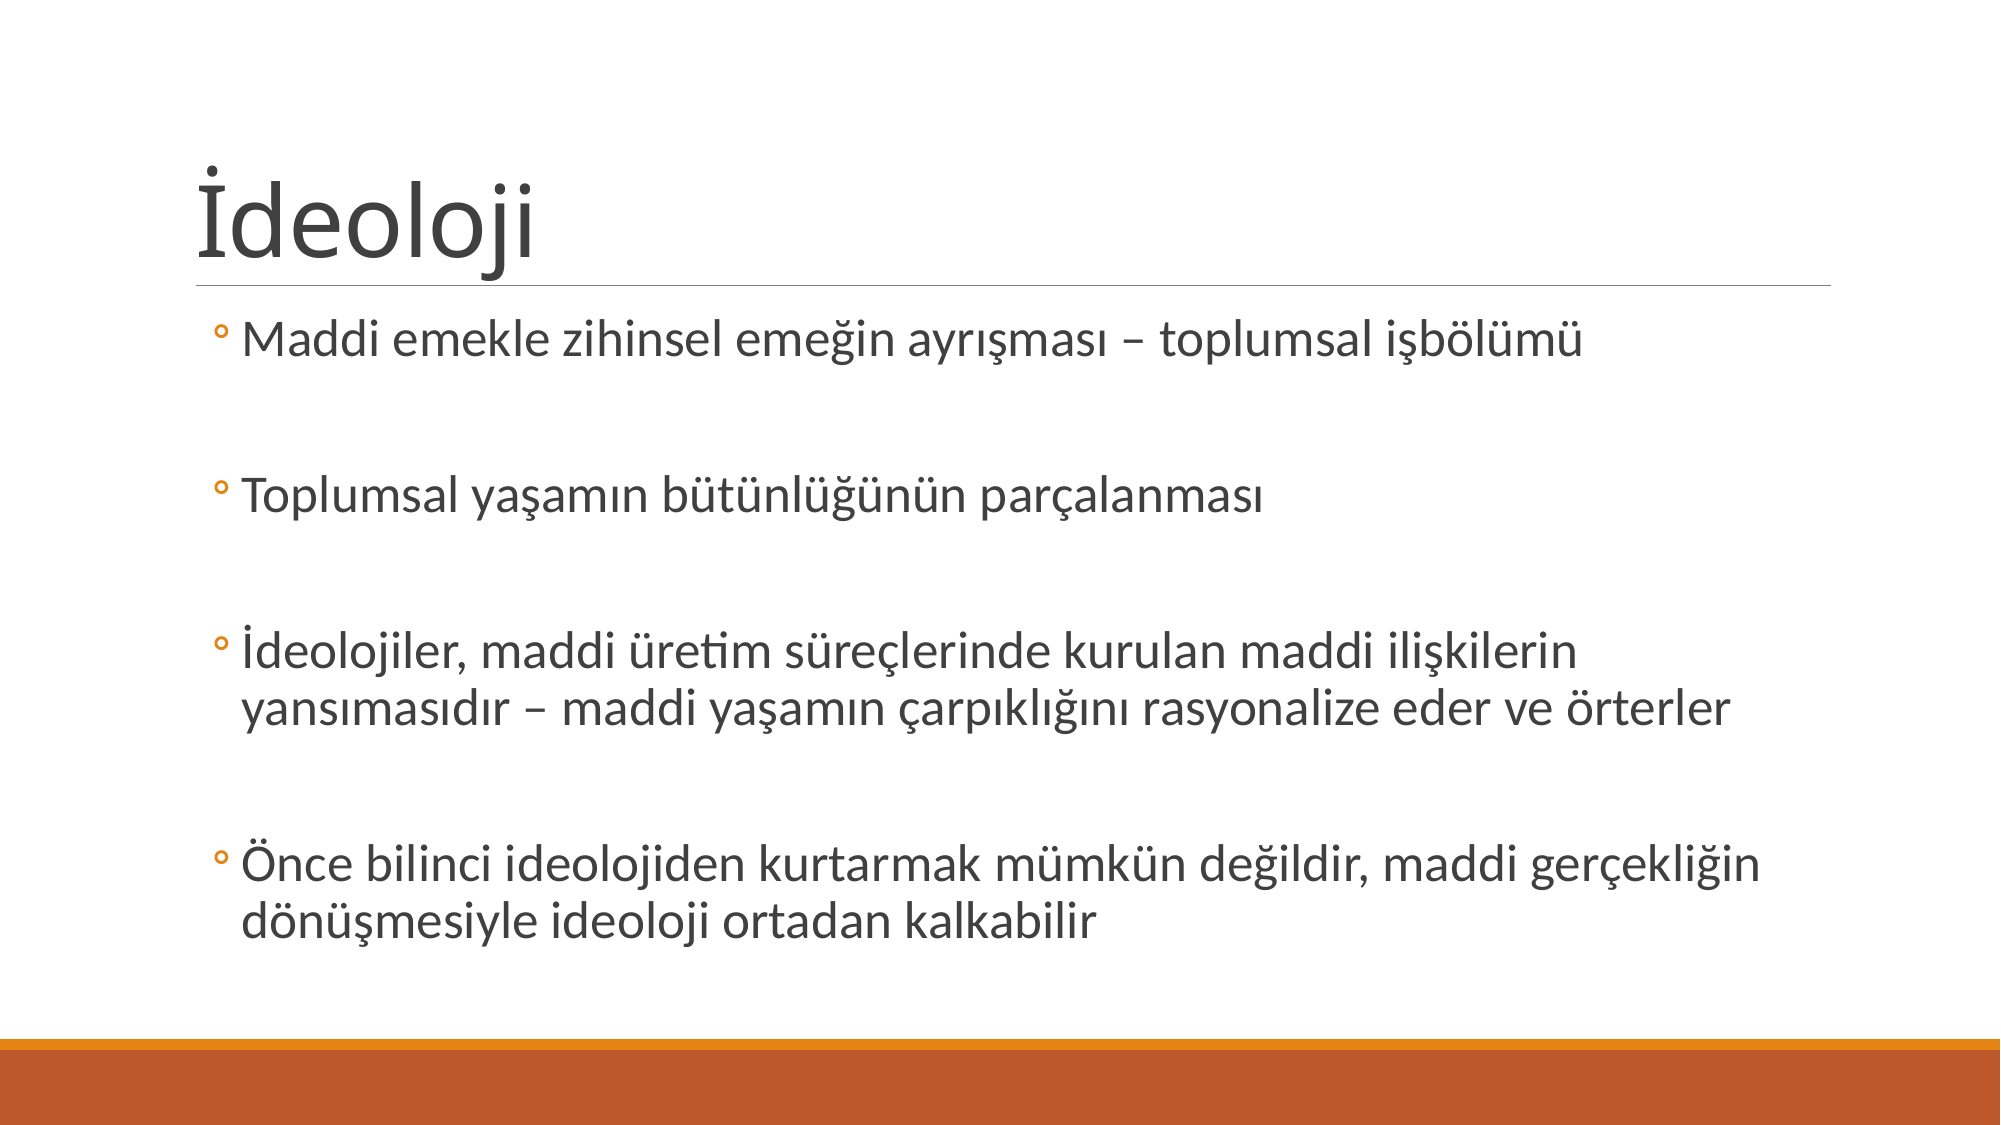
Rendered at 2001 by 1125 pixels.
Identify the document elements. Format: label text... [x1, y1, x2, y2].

list Maddi emekle zihinsel emeğin ayrışması – toplumsal işbölümü Toplumsal yaşamın bütünlüğünün parçalanması İdeolojiler, maddi üretim süreçlerinde kurulan maddi ilişkilerin yansımasıdır – maddi yaşamın çarpıklığını rasyonalize eder ve örterler Önce bilinci ideolojiden kurtarmak mümkün değildir, maddi gerçekliğin dönüşmesiyle ideoloji ortadan kalkabilir [180, 302, 1830, 963]
title İdeoloji [180, 47, 1830, 285]
